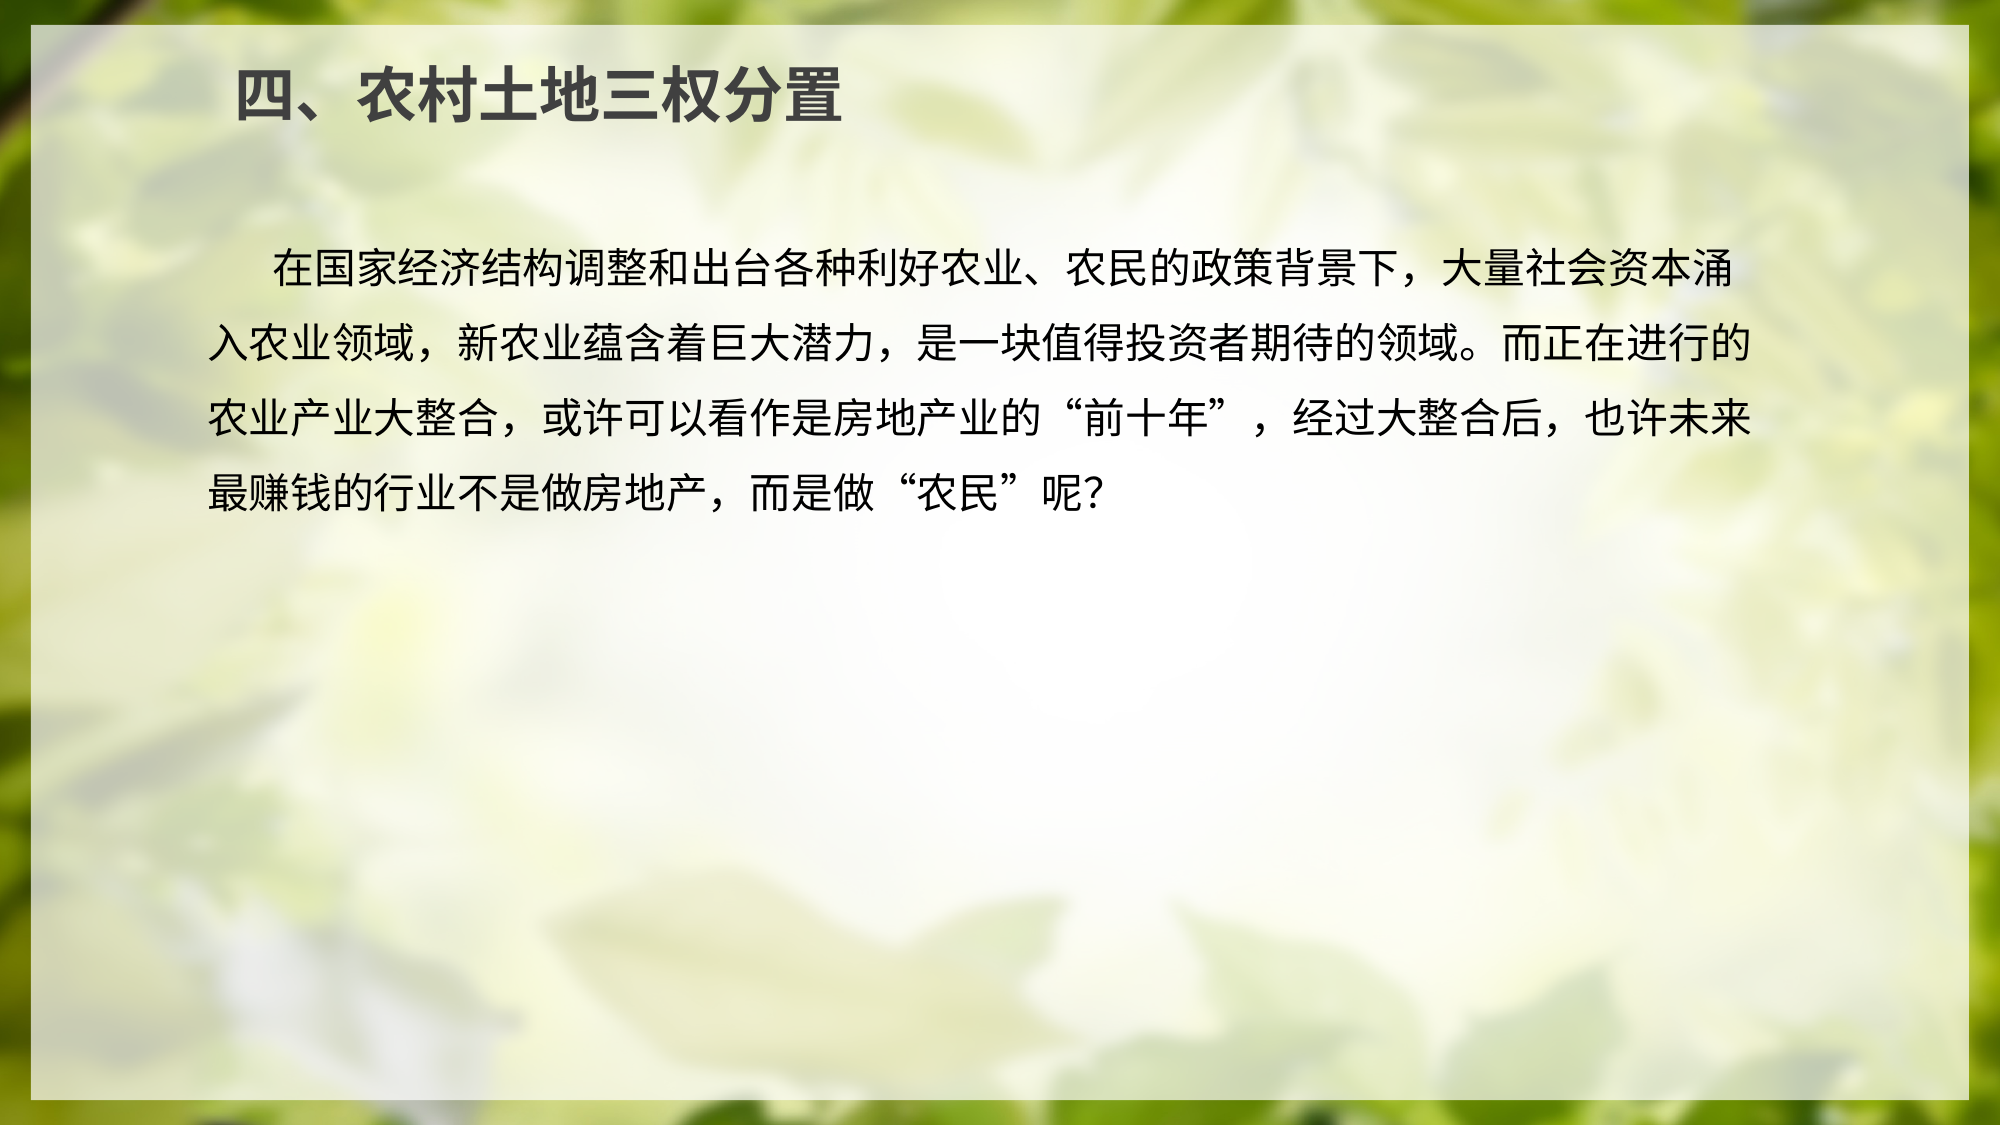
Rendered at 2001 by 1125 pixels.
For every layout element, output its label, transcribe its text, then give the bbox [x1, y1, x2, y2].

text_box 在国家经济结构调整和出台各种利好农业、农民的政策背景下，大量社会资本涌入农业领域，新农业蕴含着巨大潜力，是一块值得投资者期待的领域。而正在进行的农业产业大整合，或许可以看作是房地产业的“前十年”，经过大整合后，也许未来最赚钱的行业不是做房地产，而是做“农民”呢？ [192, 208, 1786, 524]
text_box 四、农村土地三权分置 [219, 48, 860, 137]
picture [0, 0, 2000, 1125]
